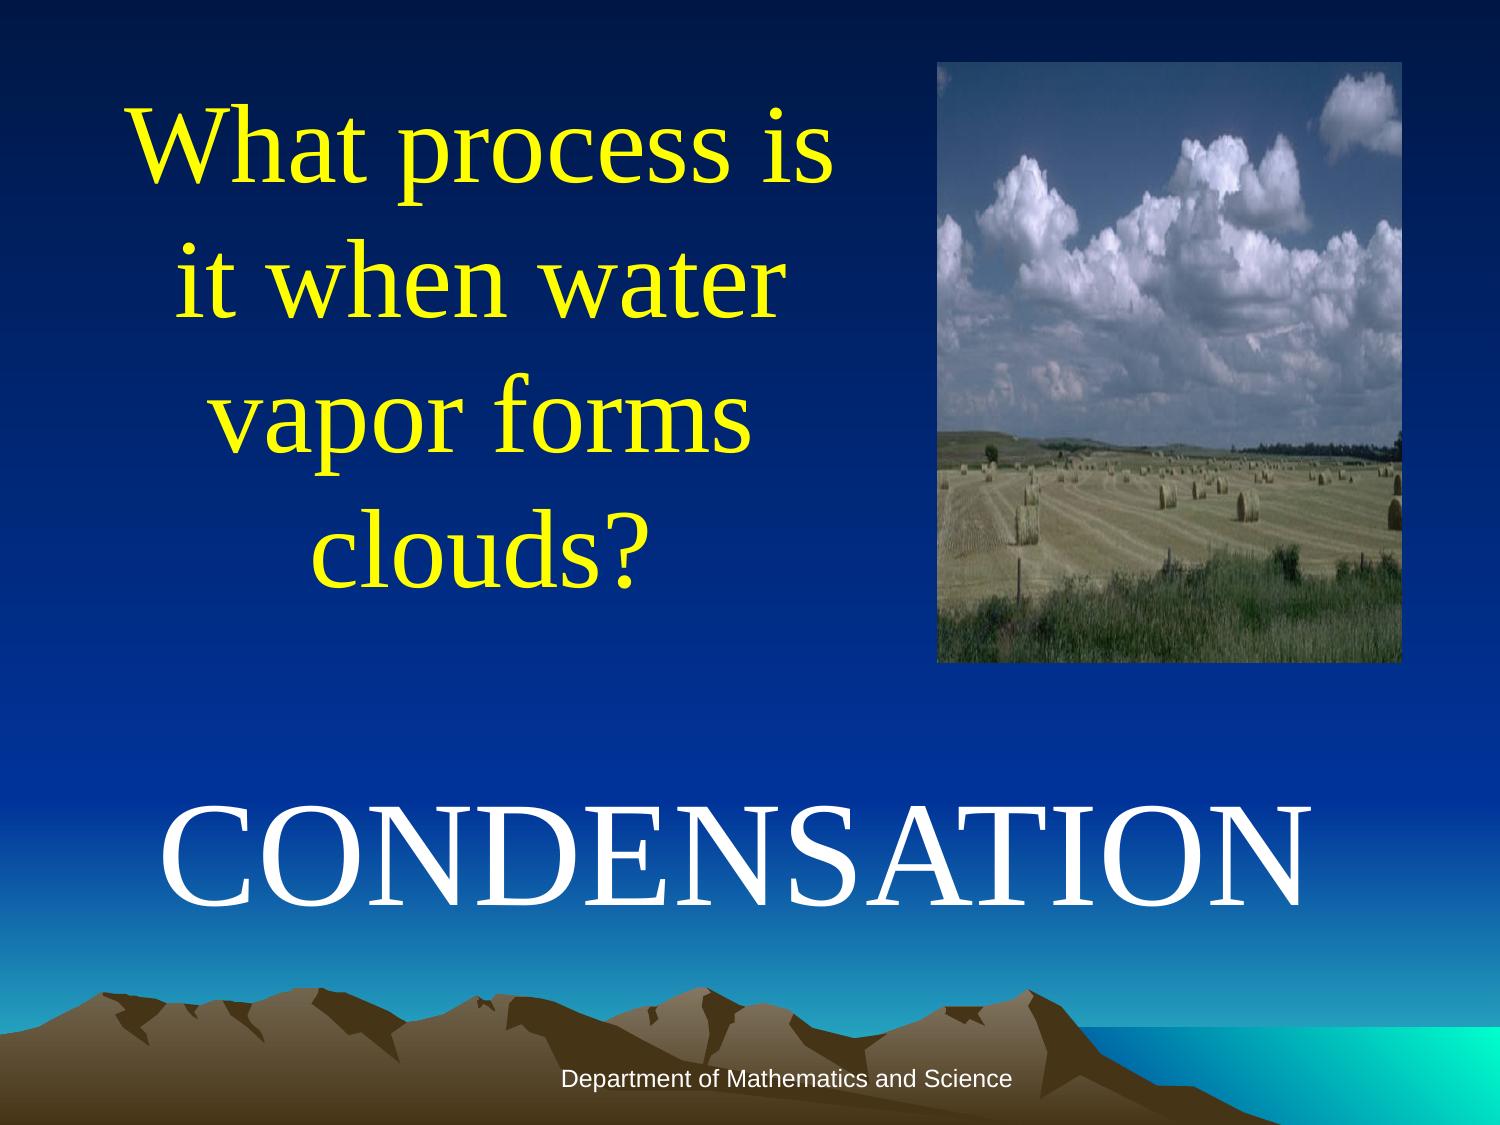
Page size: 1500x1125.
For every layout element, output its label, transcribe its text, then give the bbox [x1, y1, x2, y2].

footer Department of Mathematics and Science [512, 1025, 1063, 1100]
list What process is it when water vapor forms clouds? [75, 62, 888, 716]
text_box CONDENSATION [142, 747, 1331, 943]
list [937, 62, 1403, 663]
